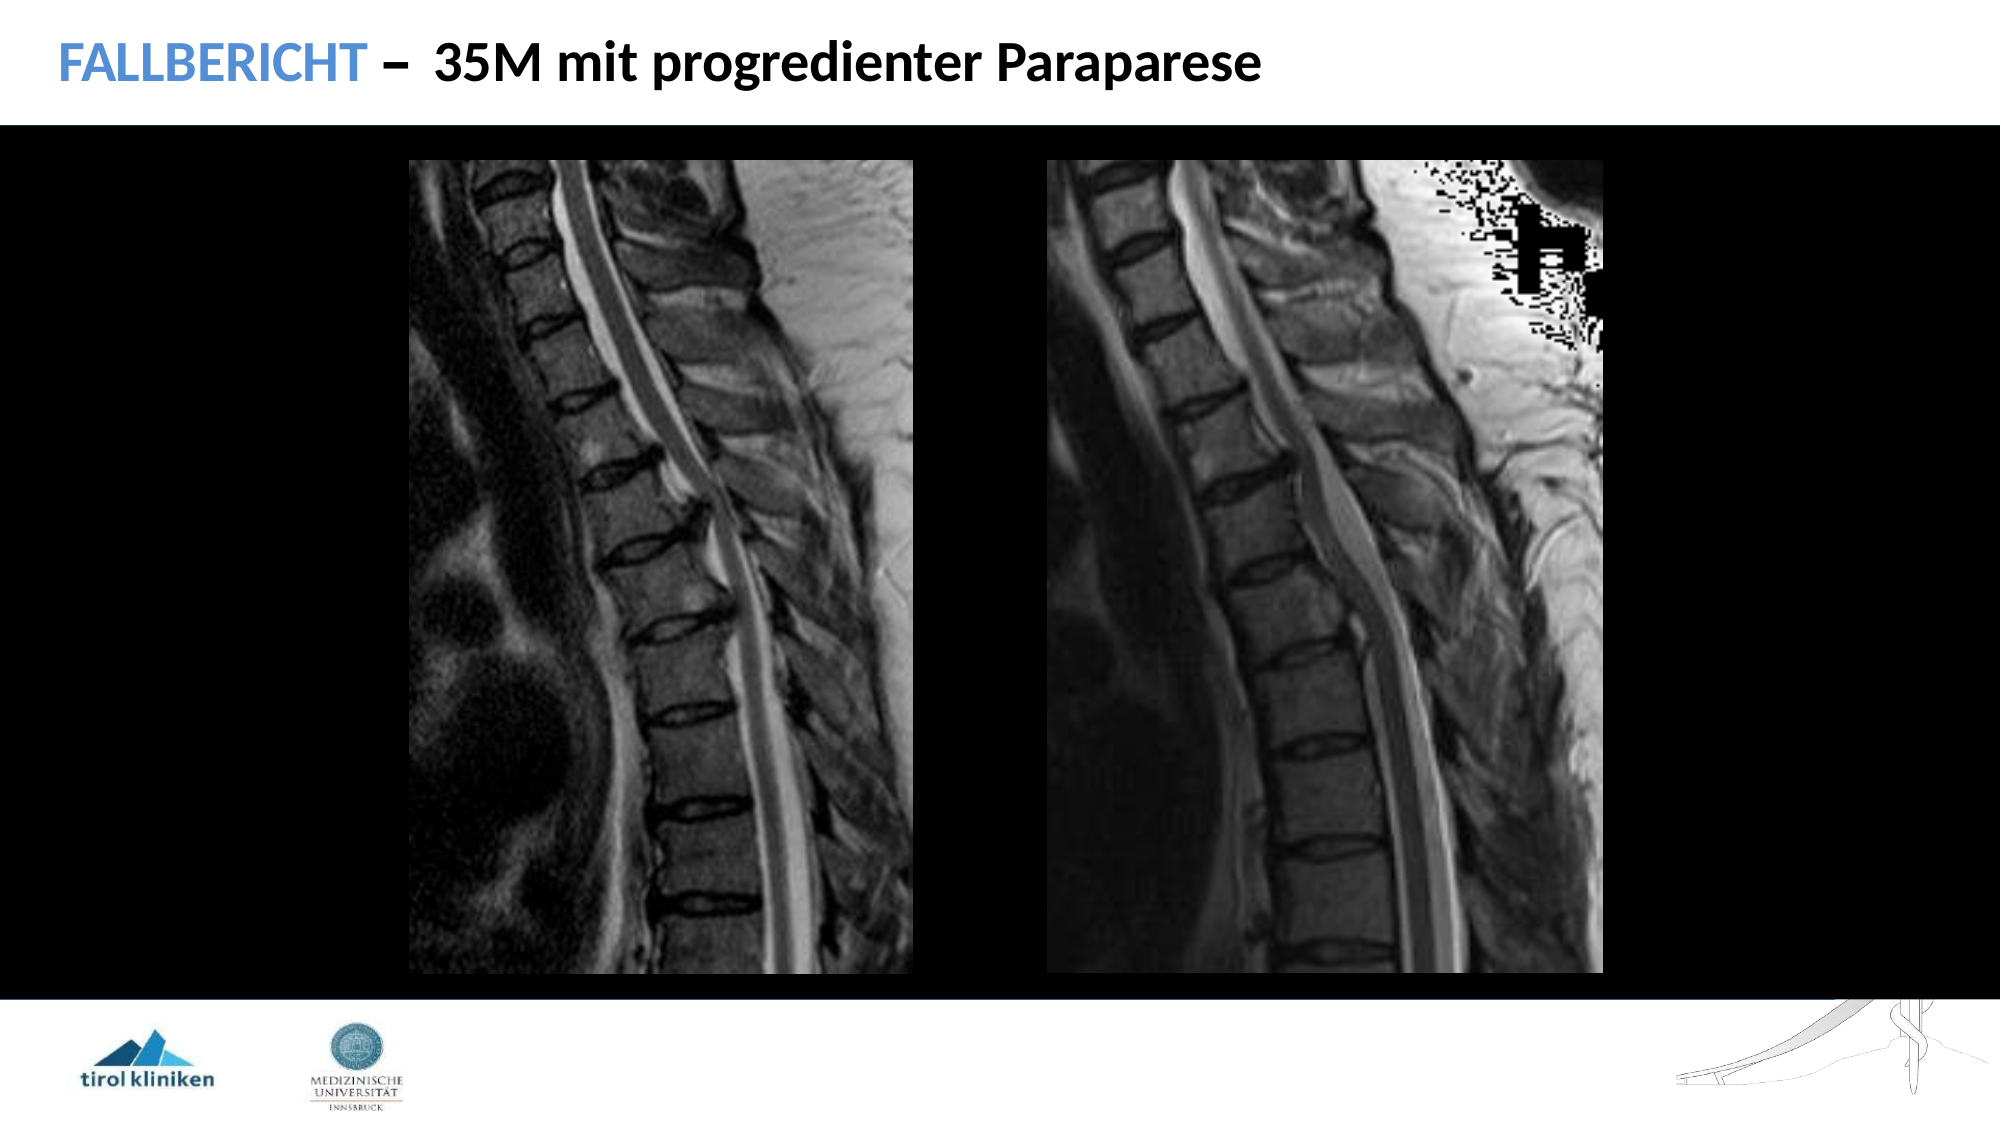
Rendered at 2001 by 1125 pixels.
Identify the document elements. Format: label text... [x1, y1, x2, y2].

title FALLBERICHT – 35M mit progredienter Paraparese [56, 20, 1306, 122]
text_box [0, 125, 2000, 1125]
